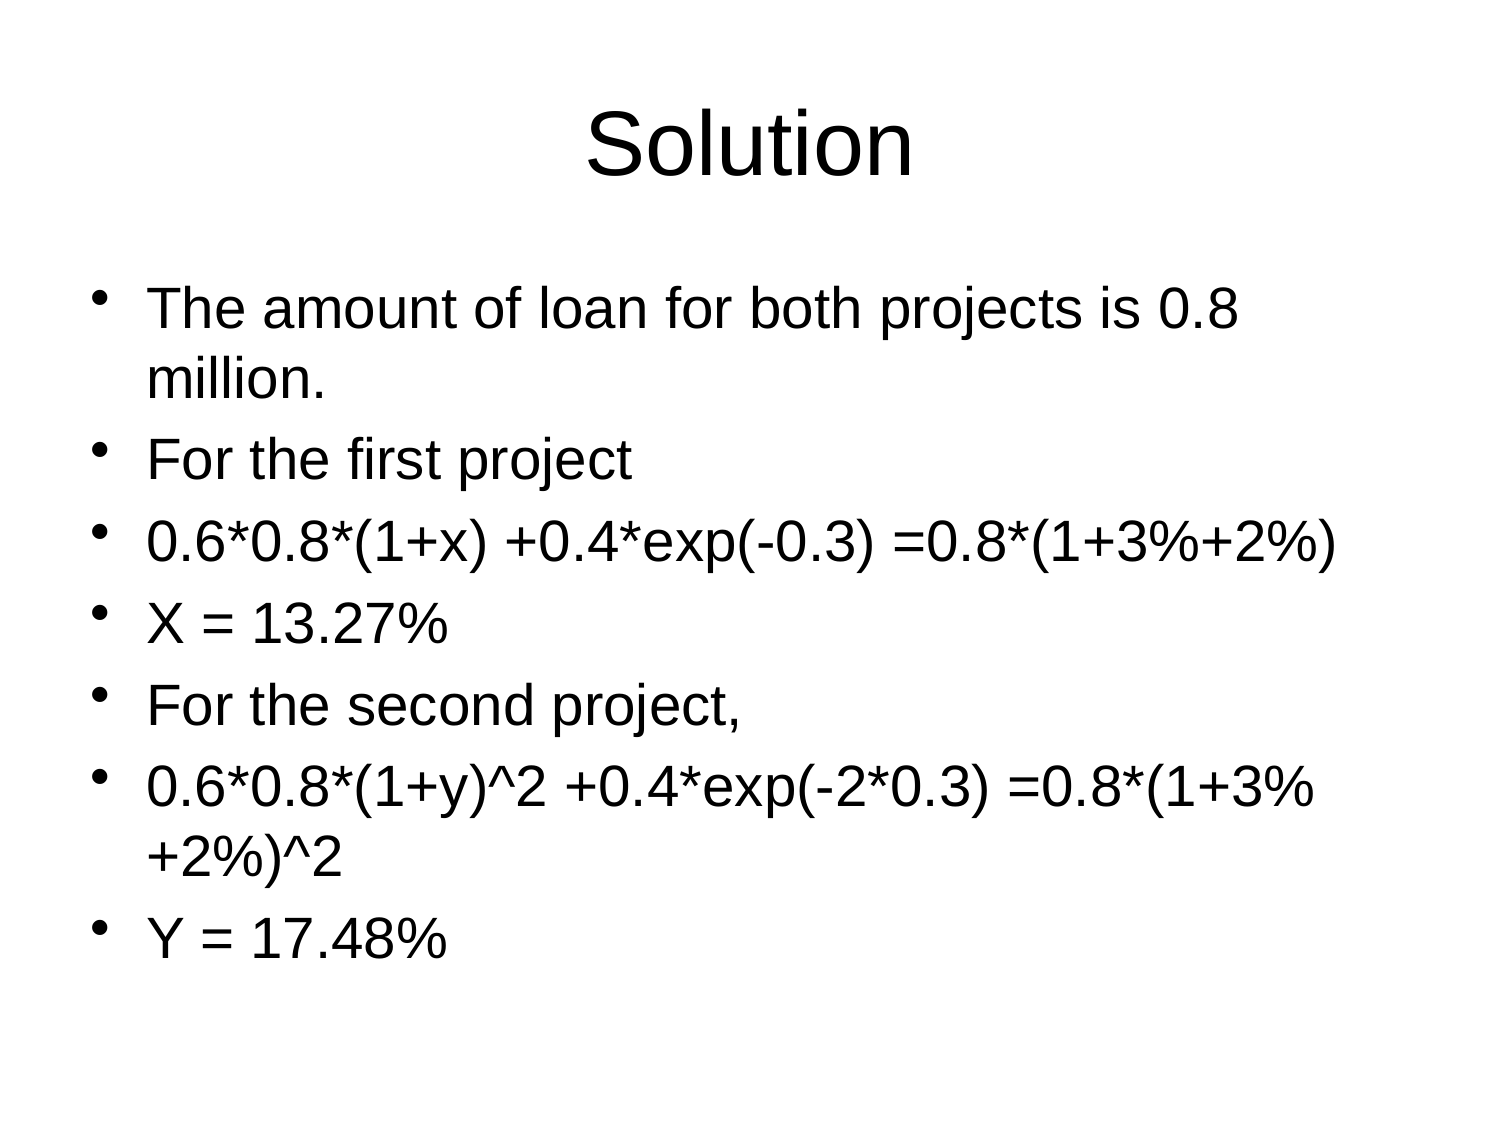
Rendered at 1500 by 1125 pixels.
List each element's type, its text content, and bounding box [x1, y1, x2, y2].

list The amount of loan for both projects is 0.8 million. For the first project 0.6*0.8*(1+x) +0.4*exp(-0.3) =0.8*(1+3%+2%) X = 13.27% For the second project, 0.6*0.8*(1+y)^2 +0.4*exp(-2*0.3) =0.8*(1+3%+2%)^2 Y = 17.48% [75, 262, 1425, 1005]
title Solution [75, 45, 1425, 233]
